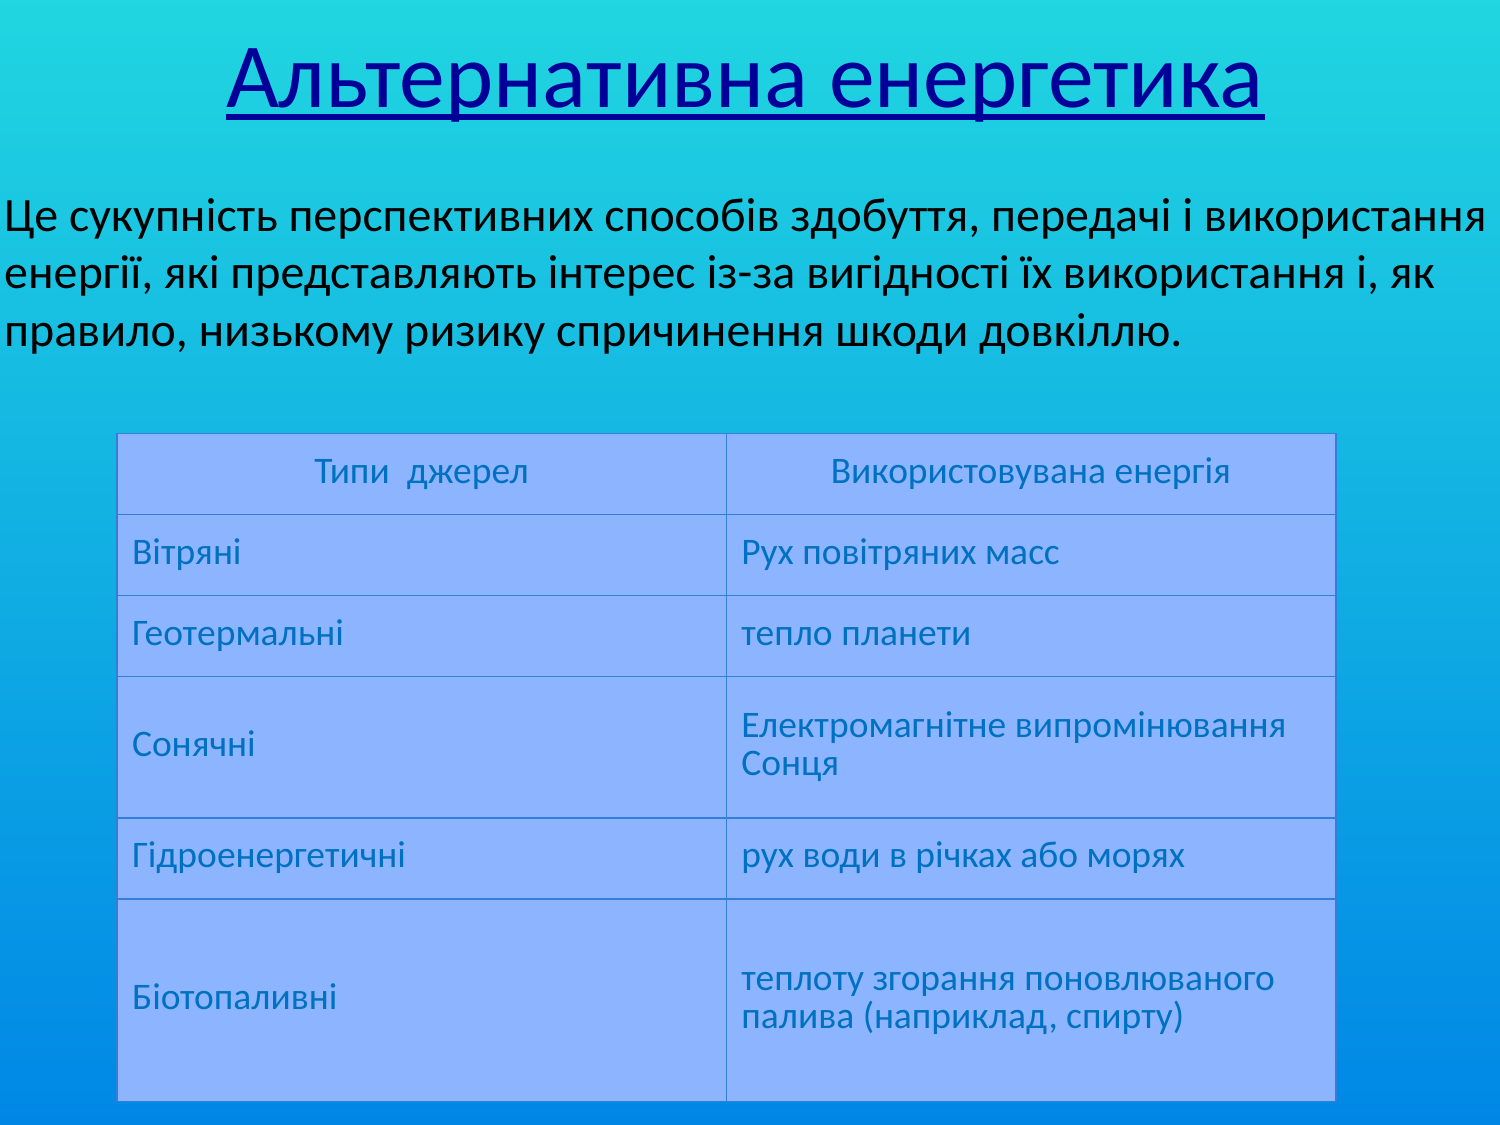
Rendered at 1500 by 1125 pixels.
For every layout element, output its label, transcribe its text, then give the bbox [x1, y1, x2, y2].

table_cell Сонячні [118, 677, 726, 817]
table_cell рух води в річках або морях [727, 819, 1335, 898]
table_cell Біотопаливні [118, 900, 726, 1101]
table_cell тепло планети [727, 596, 1335, 676]
title Альтернативна енергетика [70, 0, 1421, 143]
list Це сукупність перспективних способів здобуття, передачі і використання енергії, які представляють інтерес із-за вигідності їх використання і, як правило, низькому ризику спричинення шкоди довкіллю. [0, 175, 1500, 423]
table_cell теплоту згорання поновлюваного палива (наприклад, спирту) [727, 900, 1335, 1101]
table_cell Геотермальні [118, 596, 726, 676]
table_header Типи джерел [118, 434, 726, 514]
table_cell Рух повітряних масс [727, 515, 1335, 595]
table_cell Гідроенергетичні [118, 819, 726, 898]
table_header Використовувана енергія [727, 434, 1335, 514]
table_cell Вітряні [118, 515, 726, 595]
table_cell Електромагнітне випромінювання Сонця [727, 677, 1335, 817]
